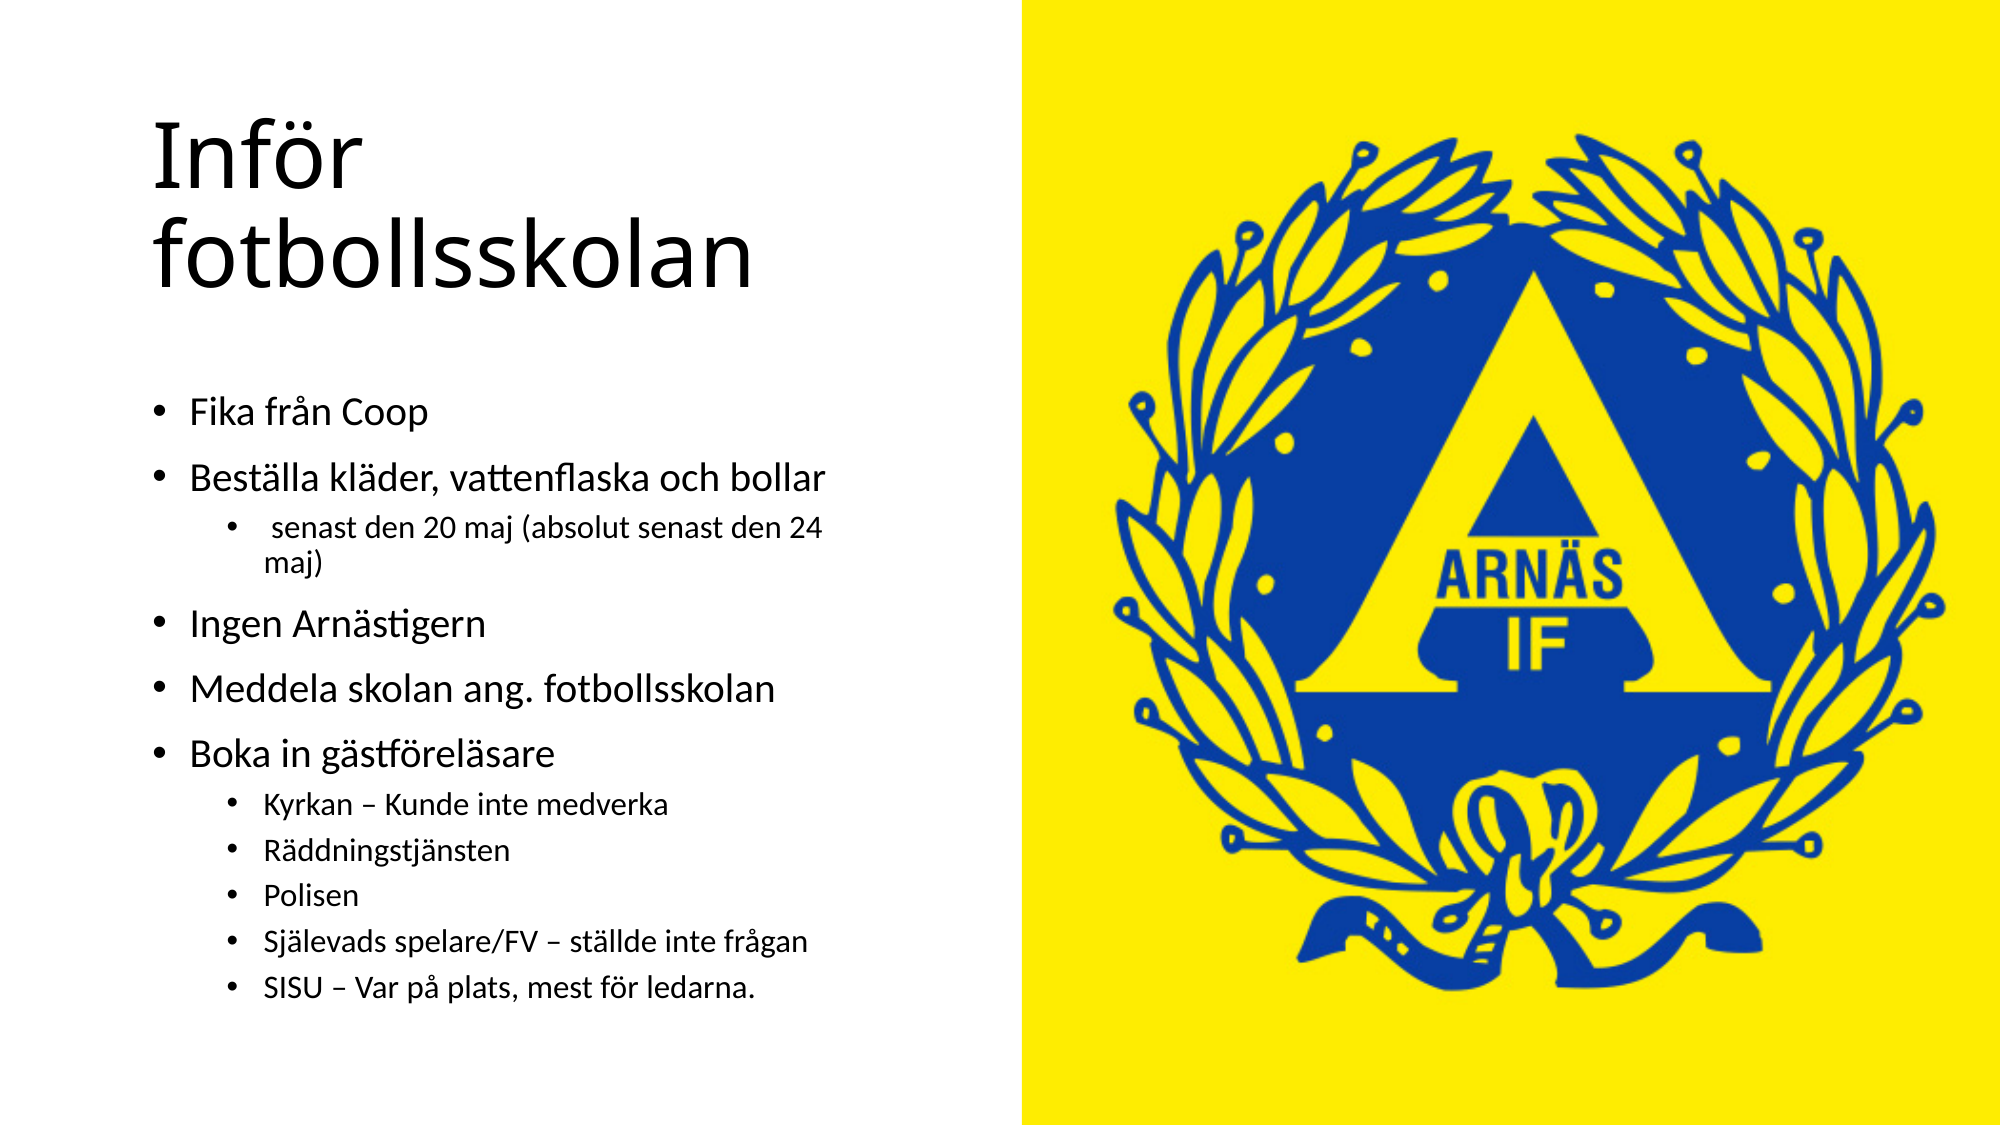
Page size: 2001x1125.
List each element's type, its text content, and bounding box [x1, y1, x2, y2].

list Fika från Coop Beställa kläder, vattenflaska och bollar senast den 20 maj (absolut senast den 24 maj) Ingen Arnästigern Meddela skolan ang. fotbollsskolan Boka in gästföreläsare Kyrkan – Kunde inte medverka Räddningstjänsten Polisen Själevads spelare/FV – ställde inte frågan SISU – Var på plats, mest för ledarna. [137, 382, 896, 1014]
text_box [0, 0, 1021, 1125]
title Inför fotbollsskolan [137, 59, 999, 357]
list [1021, 0, 2000, 1125]
